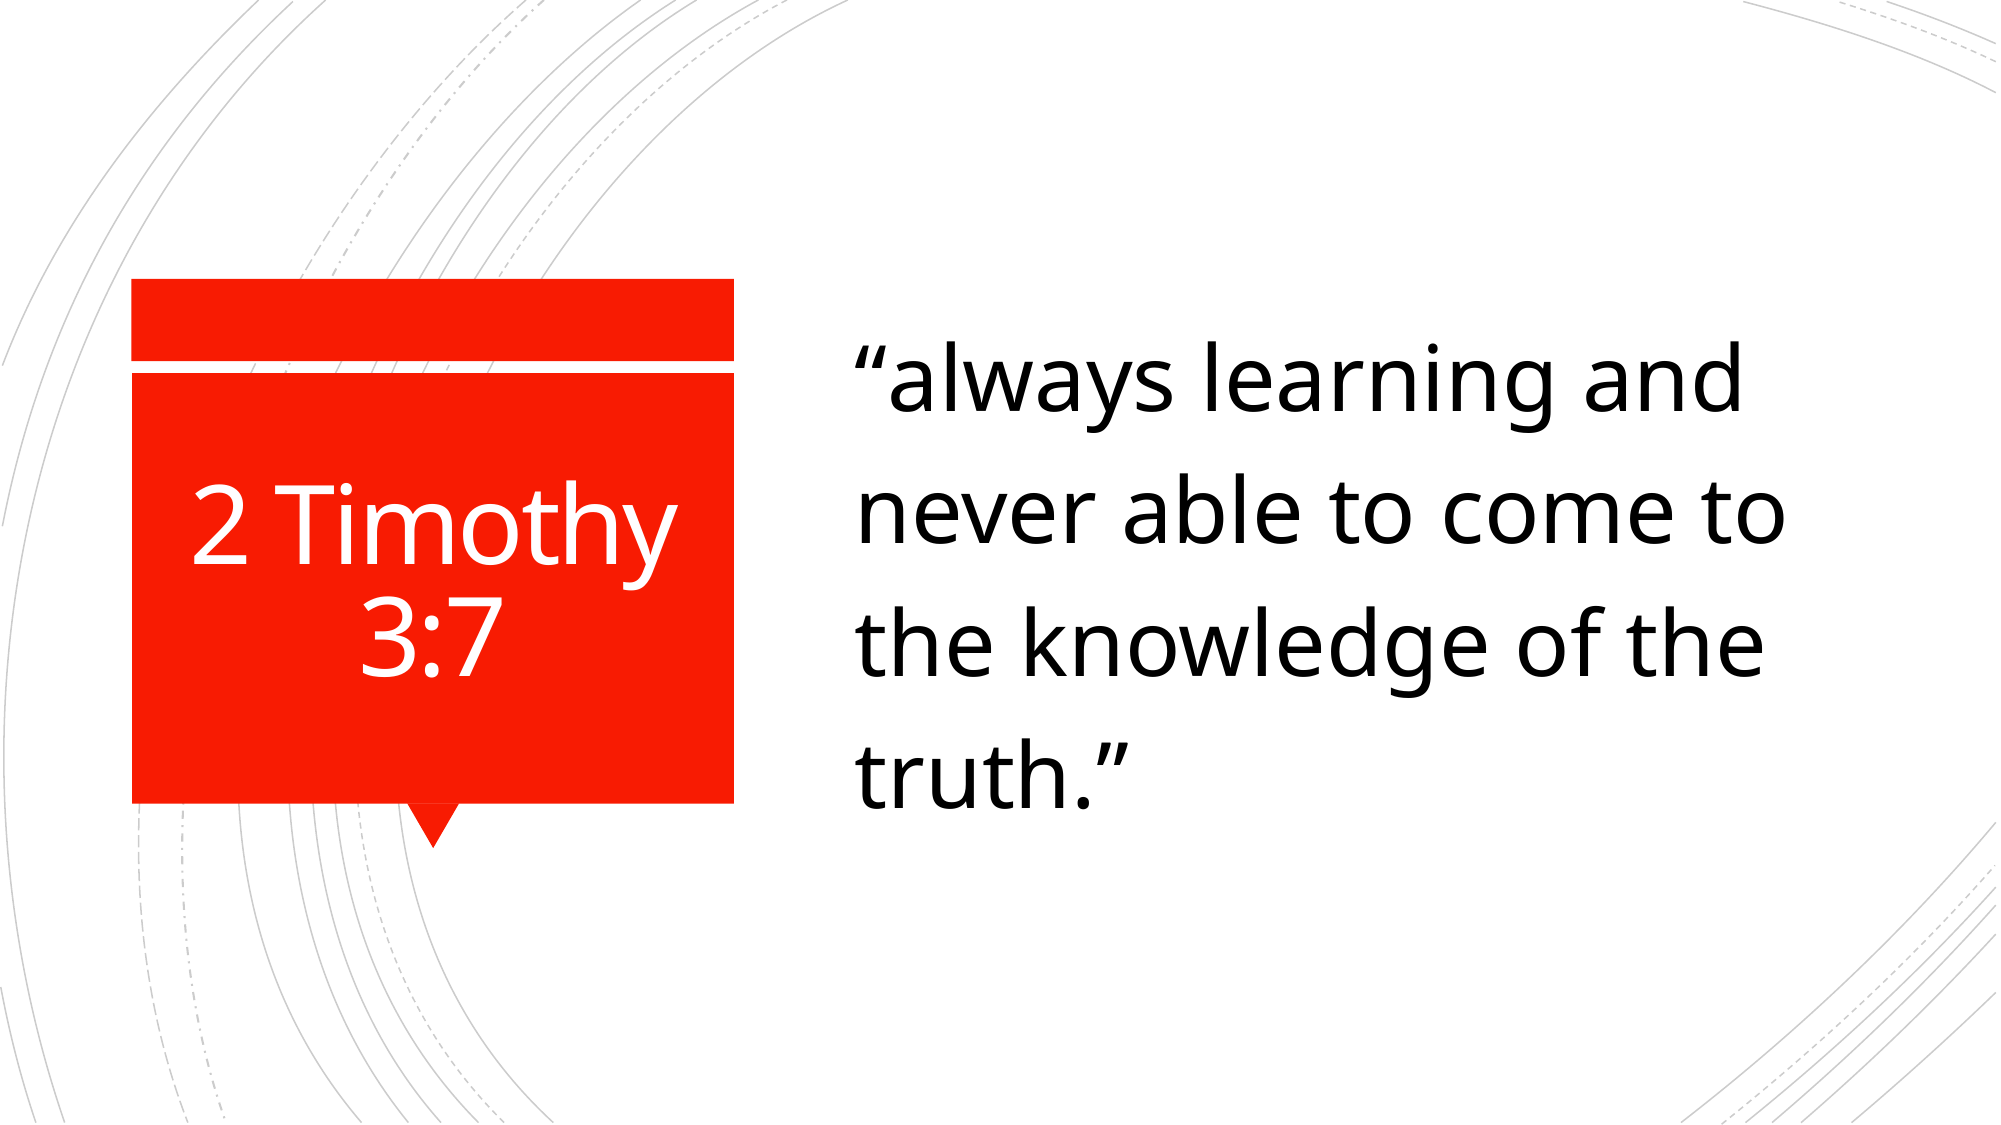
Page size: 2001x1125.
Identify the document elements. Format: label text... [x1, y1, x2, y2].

title 2 Timothy 3:7 [145, 385, 720, 789]
list “always learning and never able to come to the knowledge of the truth.” [839, 131, 1871, 993]
